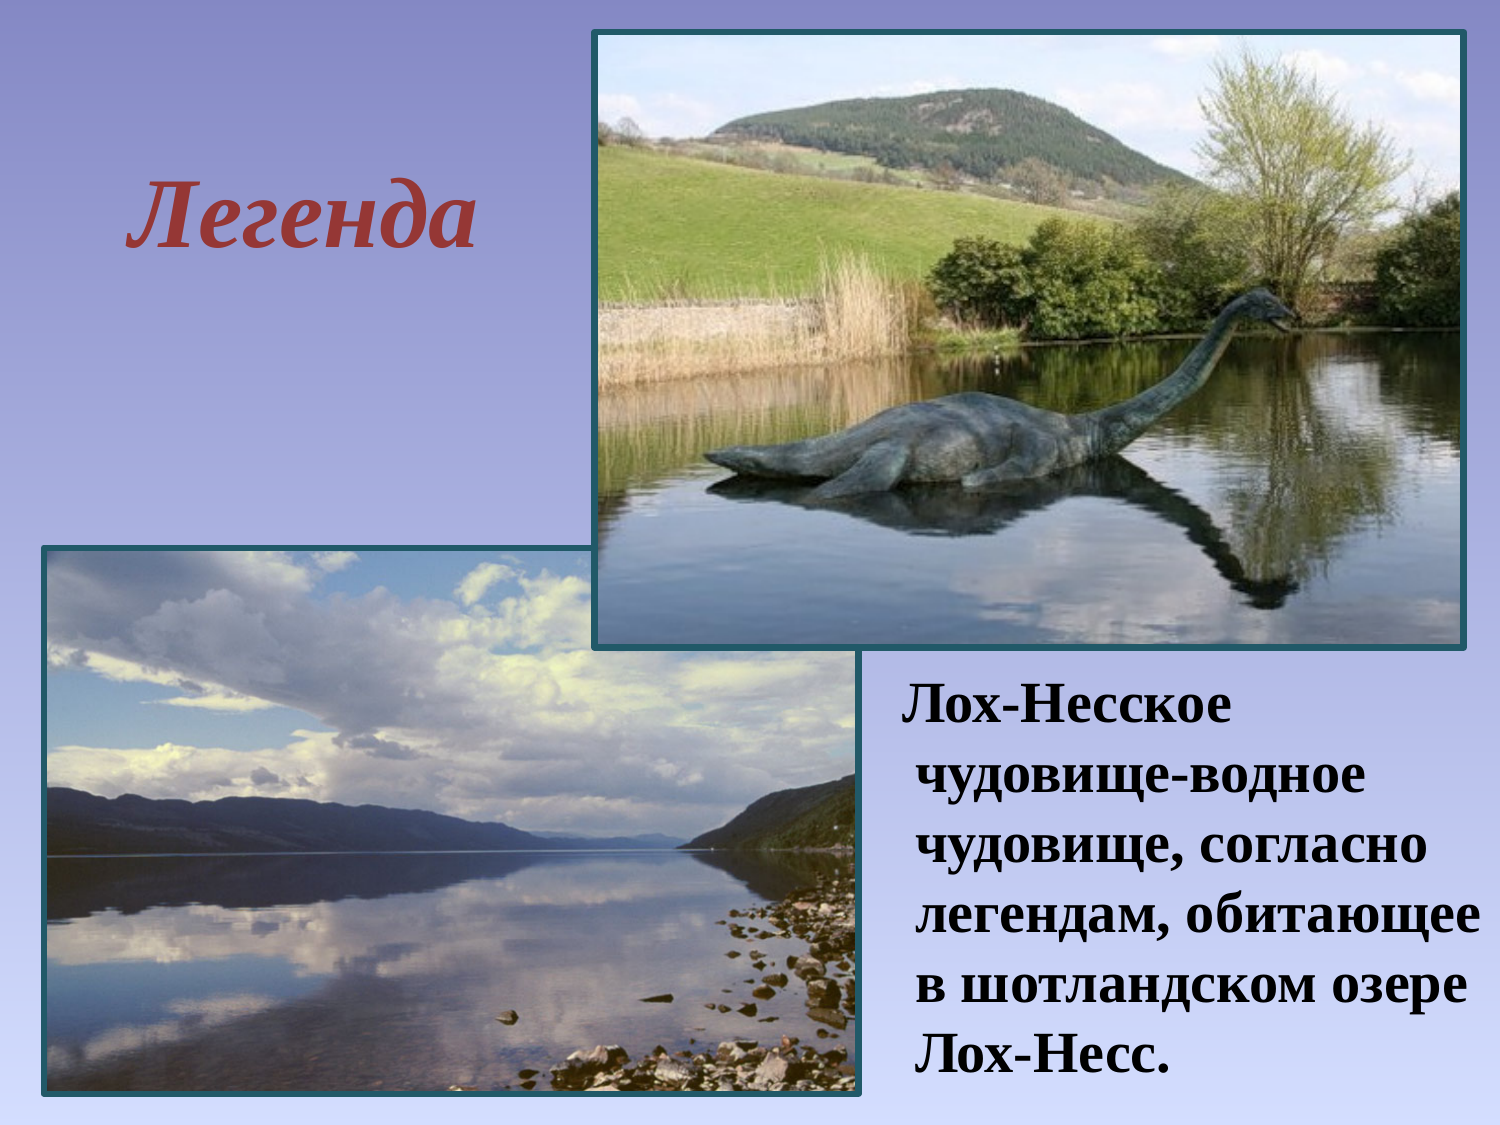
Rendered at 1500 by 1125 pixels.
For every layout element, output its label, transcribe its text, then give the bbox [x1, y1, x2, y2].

picture [46, 34, 1461, 1091]
text_box Легенда [114, 140, 495, 276]
list Лох-Несское чудовище-водное чудовище, согласно легендам, обитающее в шотландском озере Лох-Несс. [862, 656, 1500, 961]
